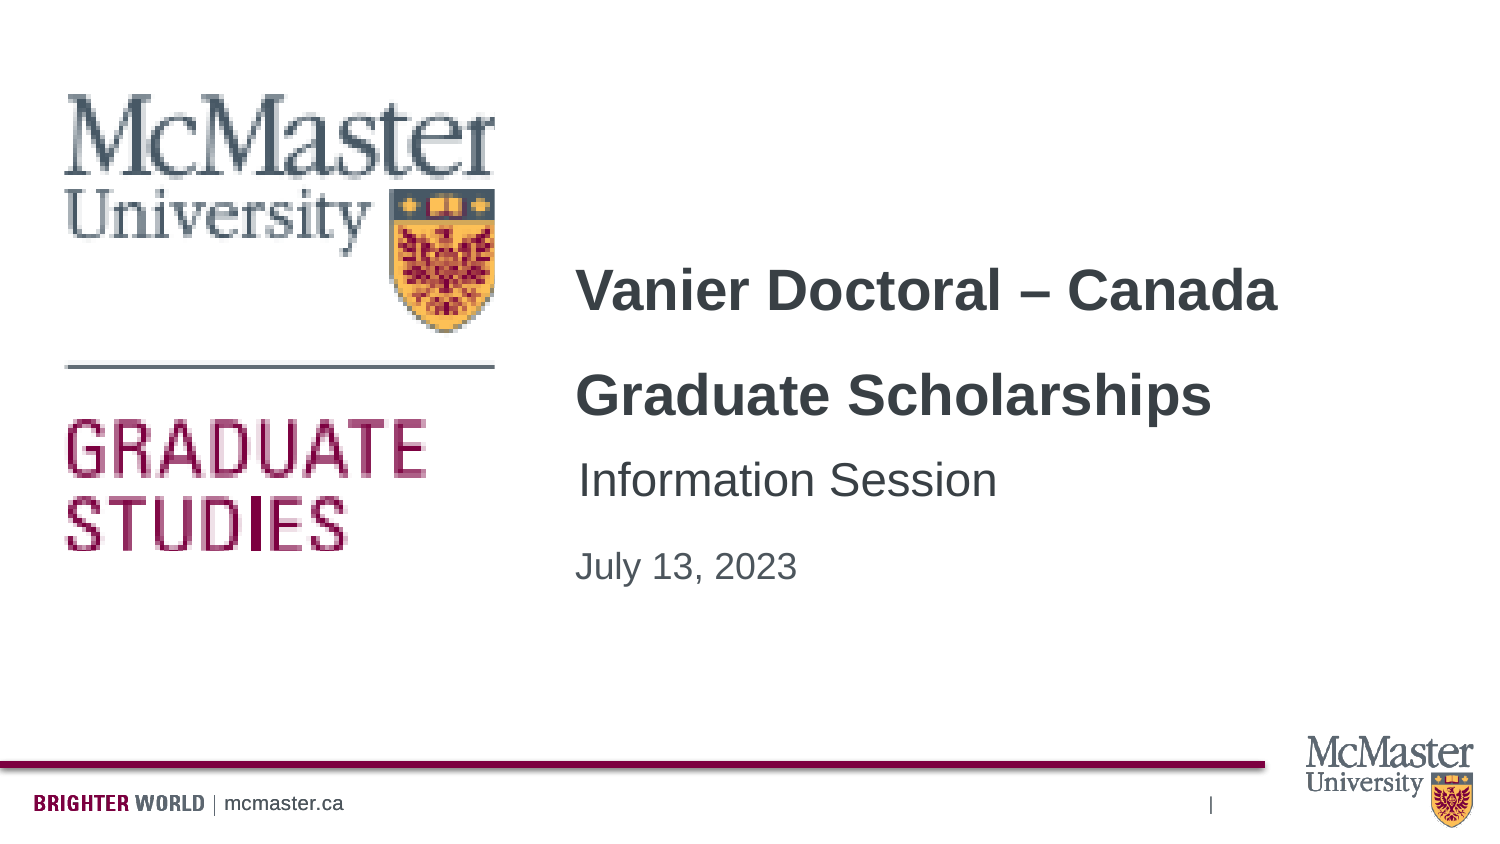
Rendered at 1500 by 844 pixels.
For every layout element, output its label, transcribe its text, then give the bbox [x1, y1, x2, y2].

text_box July 13, 2023 [560, 534, 1186, 595]
picture [32, 793, 220, 816]
subtitle Information Session [560, 435, 1370, 514]
picture [1306, 735, 1474, 828]
title Vanier Doctoral – Canada Graduate Scholarships [560, 113, 1410, 435]
picture [64, 90, 495, 551]
